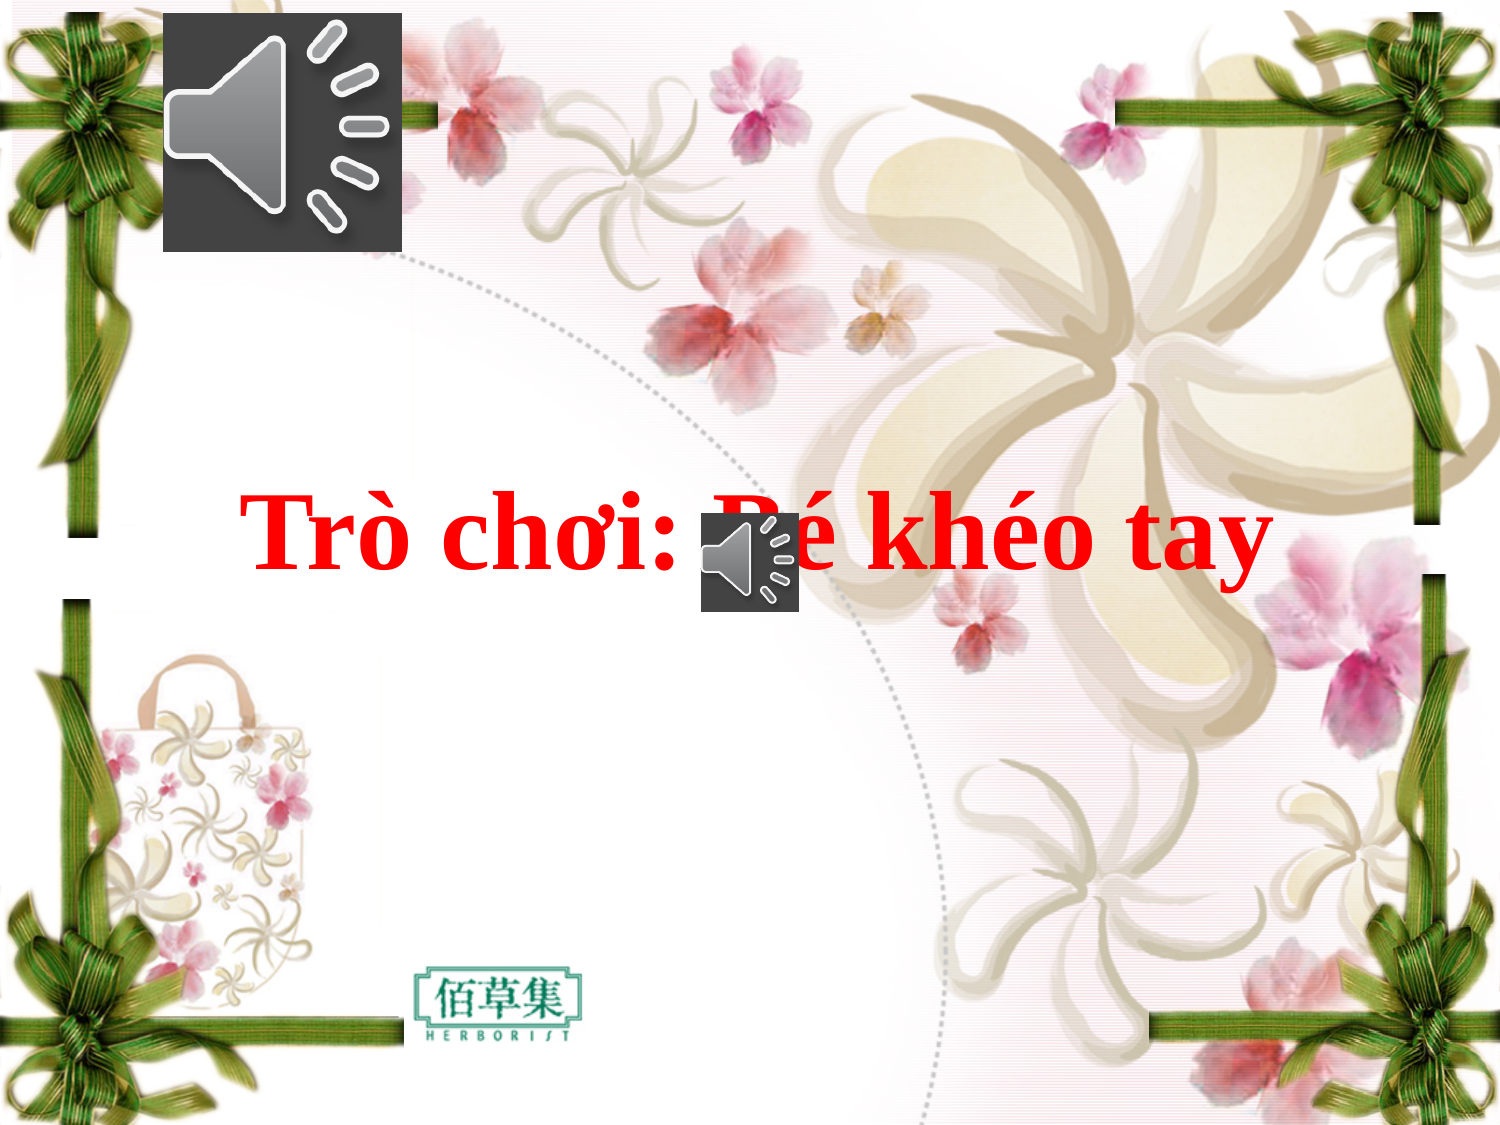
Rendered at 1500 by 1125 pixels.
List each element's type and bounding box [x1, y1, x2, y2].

picture [699, 512, 800, 613]
picture [162, 12, 404, 254]
text_box [0, 0, 1500, 1125]
